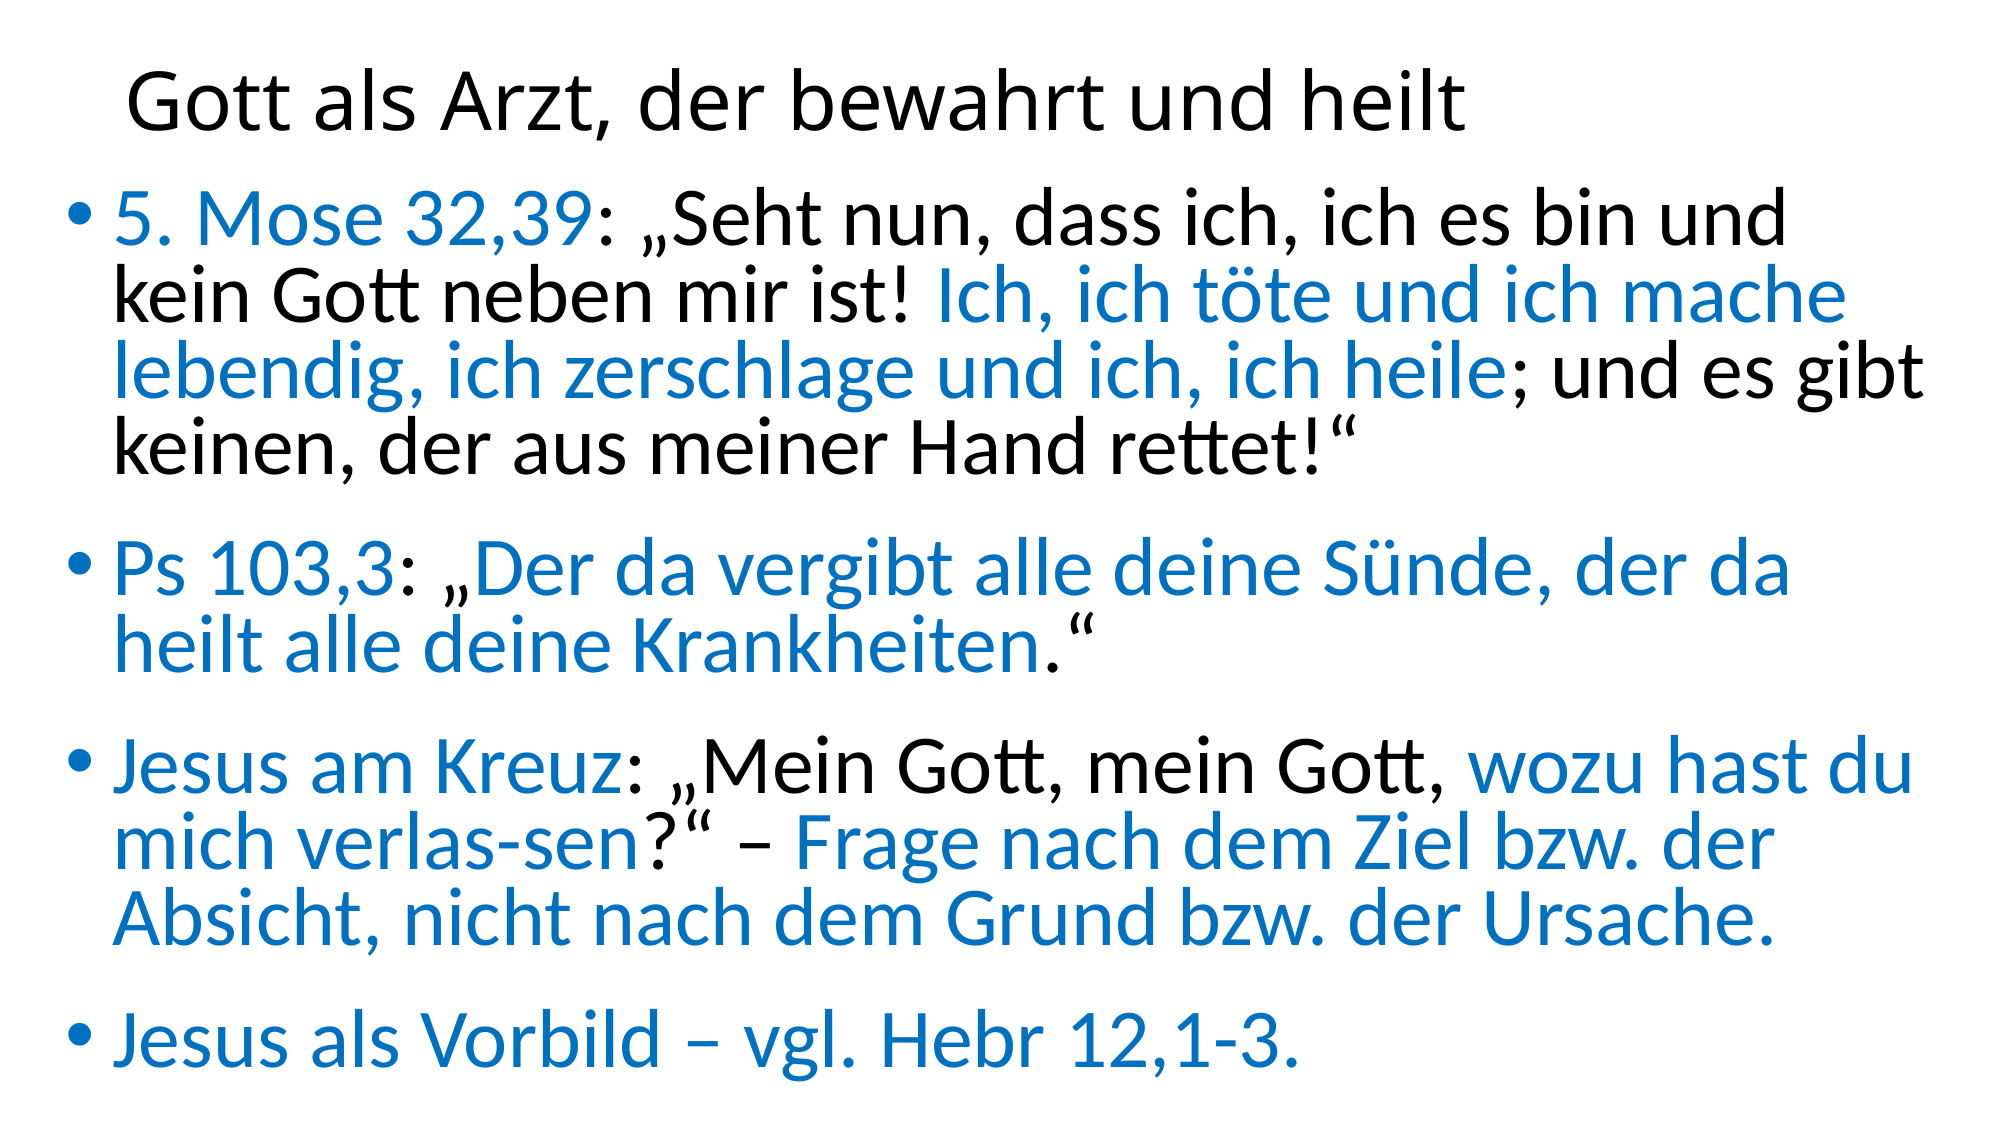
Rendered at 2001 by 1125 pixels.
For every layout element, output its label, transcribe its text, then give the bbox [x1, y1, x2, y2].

title Gott als Arzt, der bewahrt und heilt [109, 52, 1863, 156]
list 5. Mose 32,39: „Seht nun, dass ich, ich es bin und kein Gott neben mir ist! Ich, ich töte und ich mache lebendig, ich zerschlage und ich, ich heile; und es gibt keinen, der aus meiner Hand rettet!“ Ps 103,3: „Der da vergibt alle deine Sünde, der da heilt alle deine Krankheiten.“ Jesus am Kreuz: „Mein Gott, mein Gott, wozu hast du mich verlas-sen?“ – Frage nach dem Ziel bzw. der Absicht, nicht nach dem Grund bzw. der Ursache. Jesus als Vorbild – vgl. Hebr 12,1-3. [50, 178, 1946, 1097]
